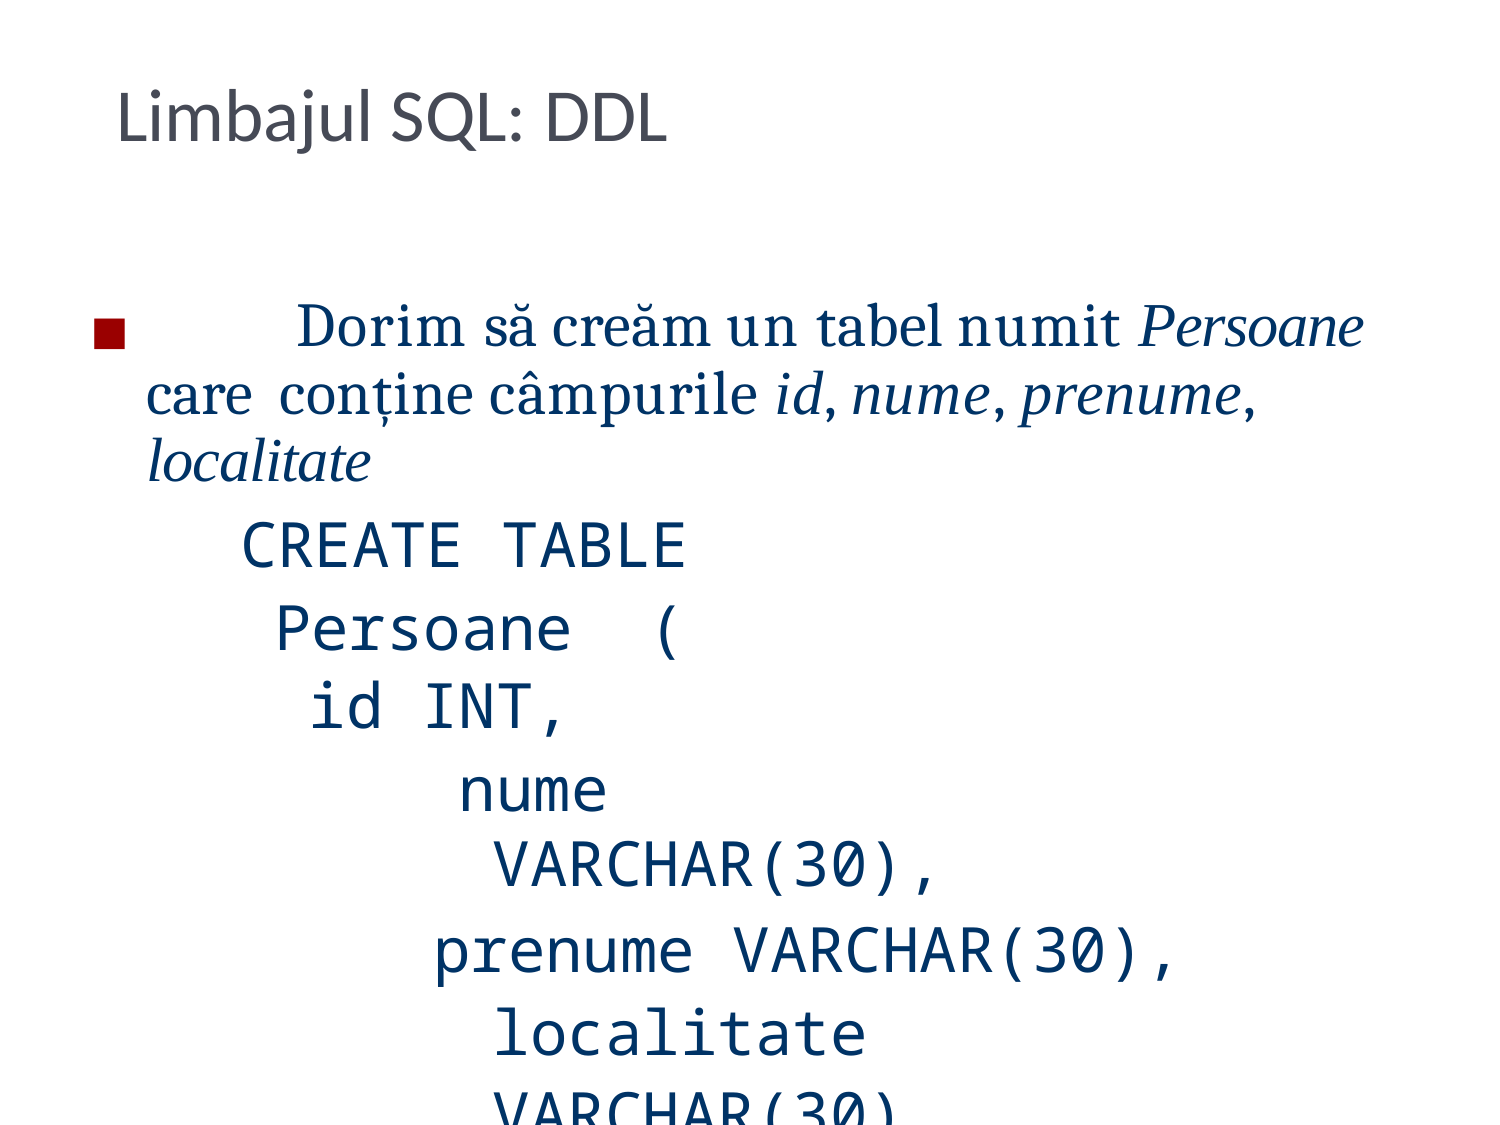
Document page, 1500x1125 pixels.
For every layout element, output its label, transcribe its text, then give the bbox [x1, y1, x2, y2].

title Limbajul SQL: DDL [112, 15, 670, 205]
text_box ◼ Dorim să creăm un tabel numit Persoane care conține câmpurile id, nume, prenume, localitate CREATE TABLE Persoane ( id INT, nume VARCHAR(30), prenume VARCHAR(30), localitate VARCHAR(30) ); [89, 281, 1396, 1125]
